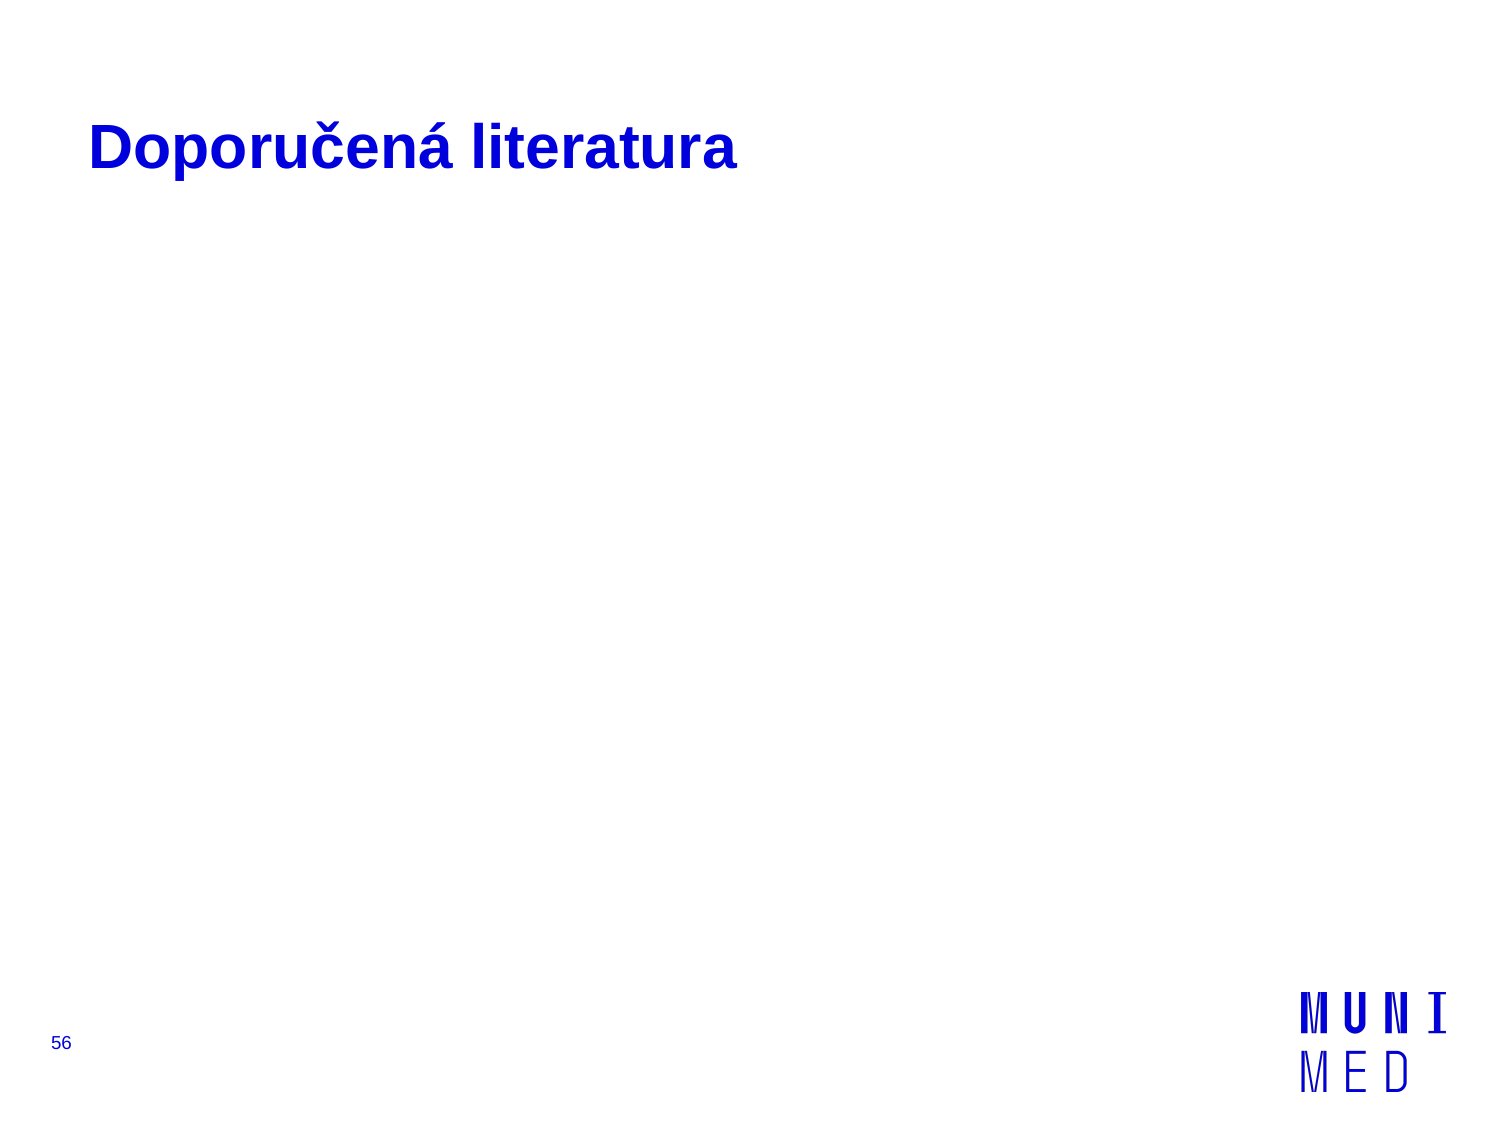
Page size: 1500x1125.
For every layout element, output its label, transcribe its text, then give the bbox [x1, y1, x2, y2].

slide_number 56 [50, 1021, 82, 1063]
picture [1301, 992, 1446, 1092]
title Doporučená literatura [88, 118, 1412, 193]
